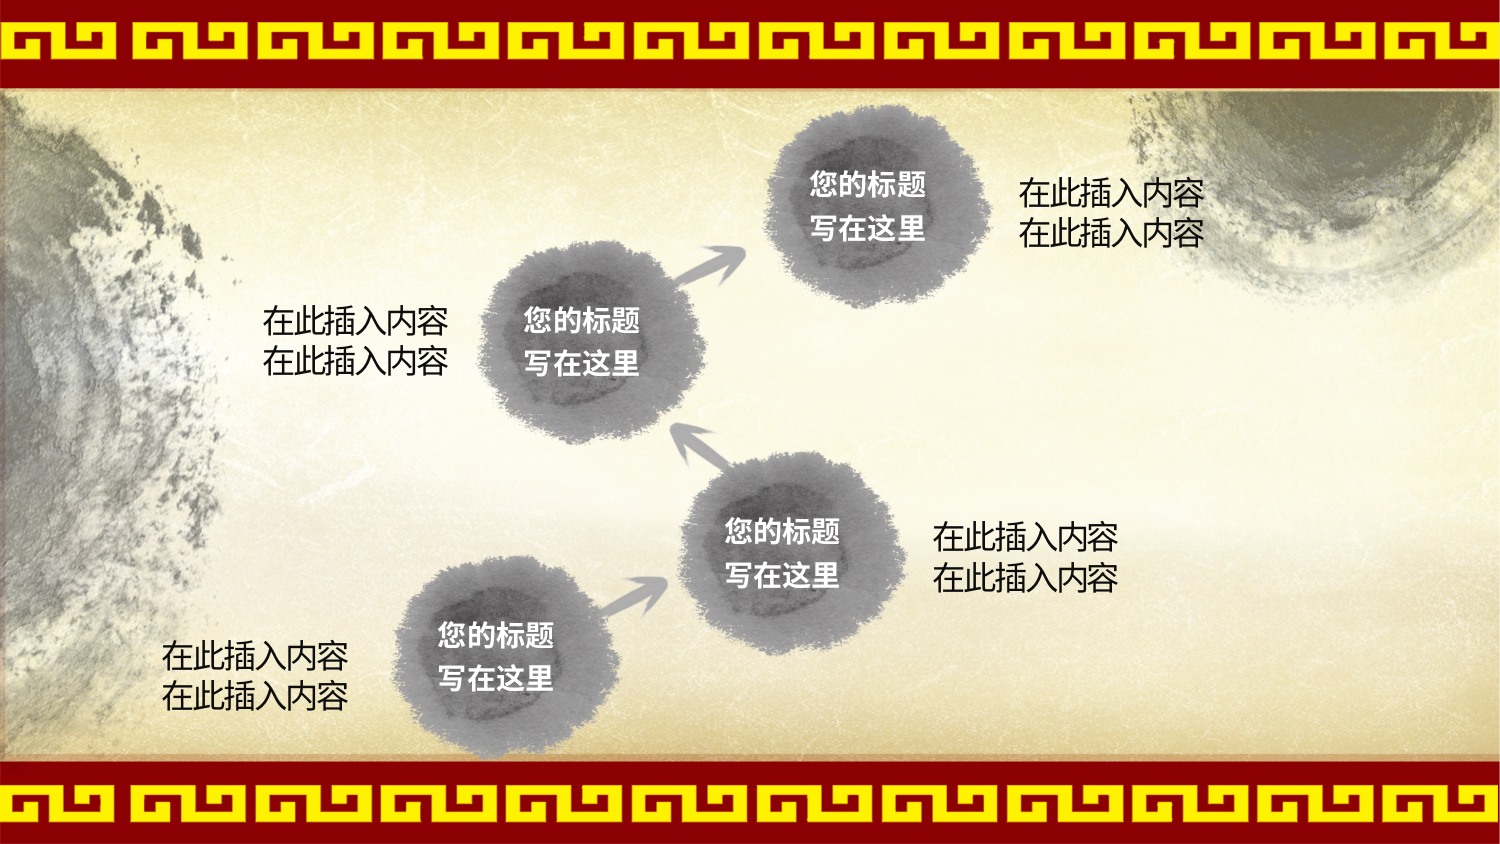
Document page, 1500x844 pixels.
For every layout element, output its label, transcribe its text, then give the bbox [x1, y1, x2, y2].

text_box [674, 449, 909, 657]
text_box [474, 238, 709, 446]
text_box 在此插入内容 在此插入内容 [1007, 166, 1246, 258]
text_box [760, 102, 994, 310]
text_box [388, 553, 623, 761]
picture [0, 0, 1500, 844]
text_box 在此插入内容 在此插入内容 [921, 511, 1202, 603]
text_box 在此插入内容 在此插入内容 [150, 629, 375, 721]
text_box 在此插入内容 在此插入内容 [250, 294, 474, 386]
